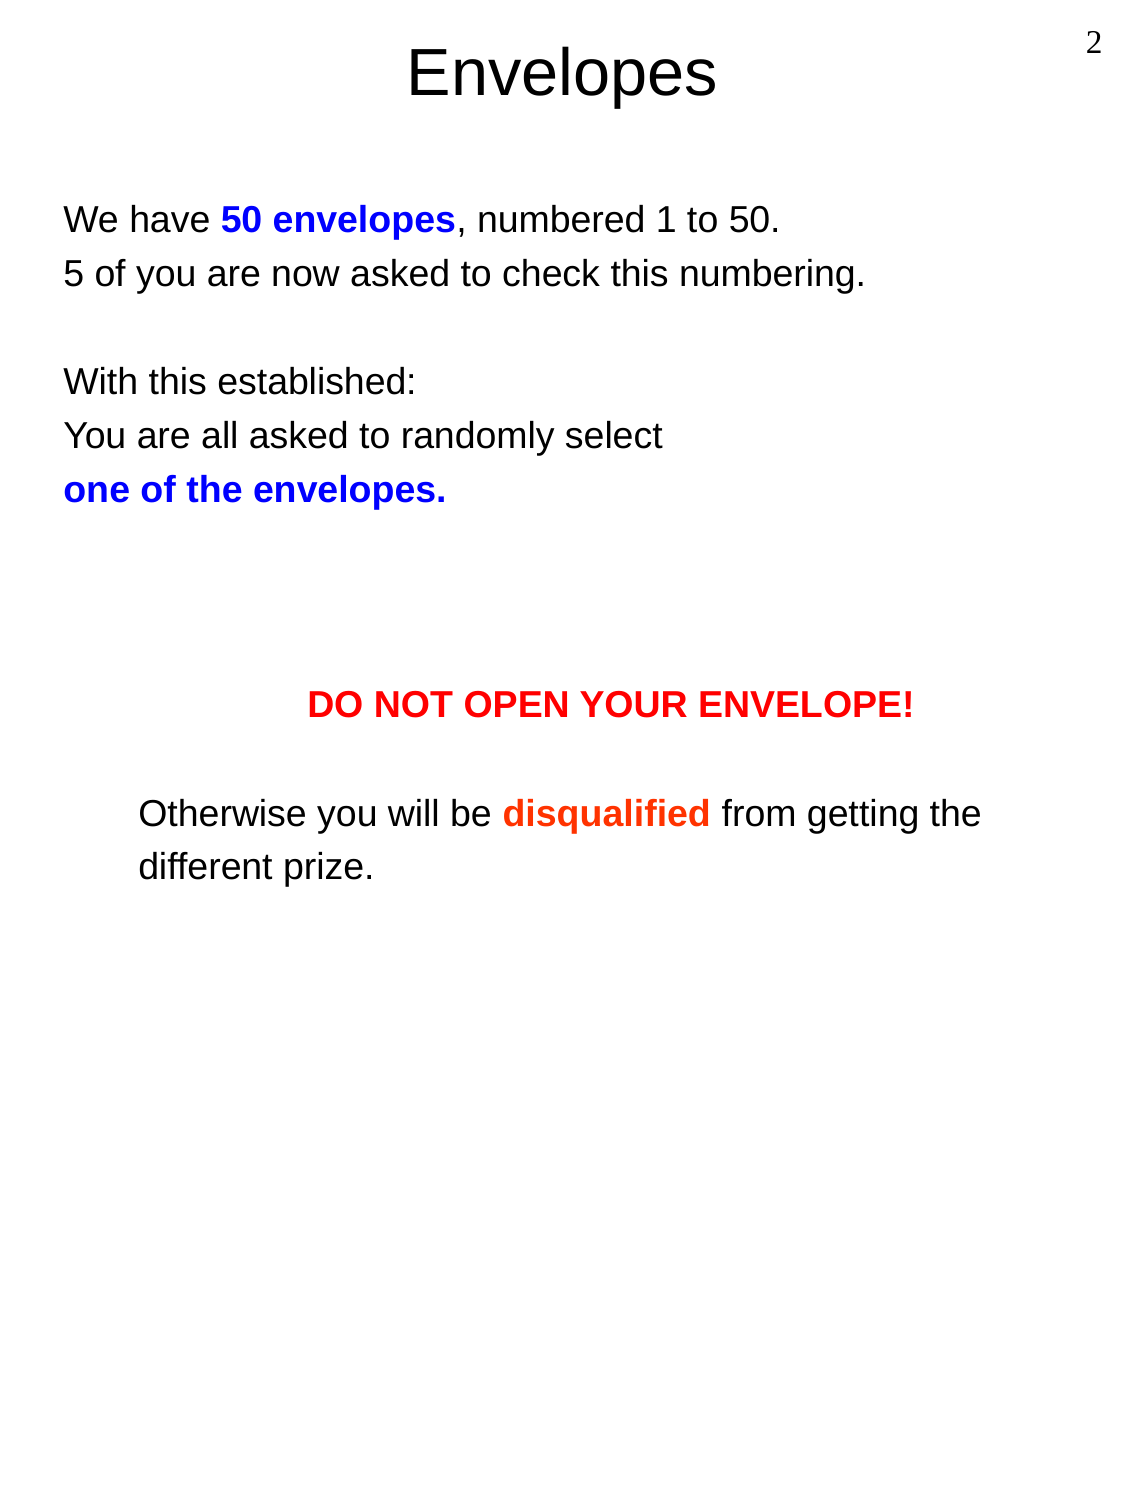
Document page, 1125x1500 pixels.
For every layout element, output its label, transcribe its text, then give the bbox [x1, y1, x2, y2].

text_box 2 [1071, 12, 1125, 68]
text_box We have 50 envelopes, numbered 1 to 50. 5 of you are now asked to check this numbering. With this established: You are all asked to randomly select one of the envelopes. DO NOT OPEN YOUR ENVELOPE! Otherwise you will be disqualified from getting the different prize. [48, 178, 1099, 895]
text_box Envelopes [139, 21, 986, 116]
